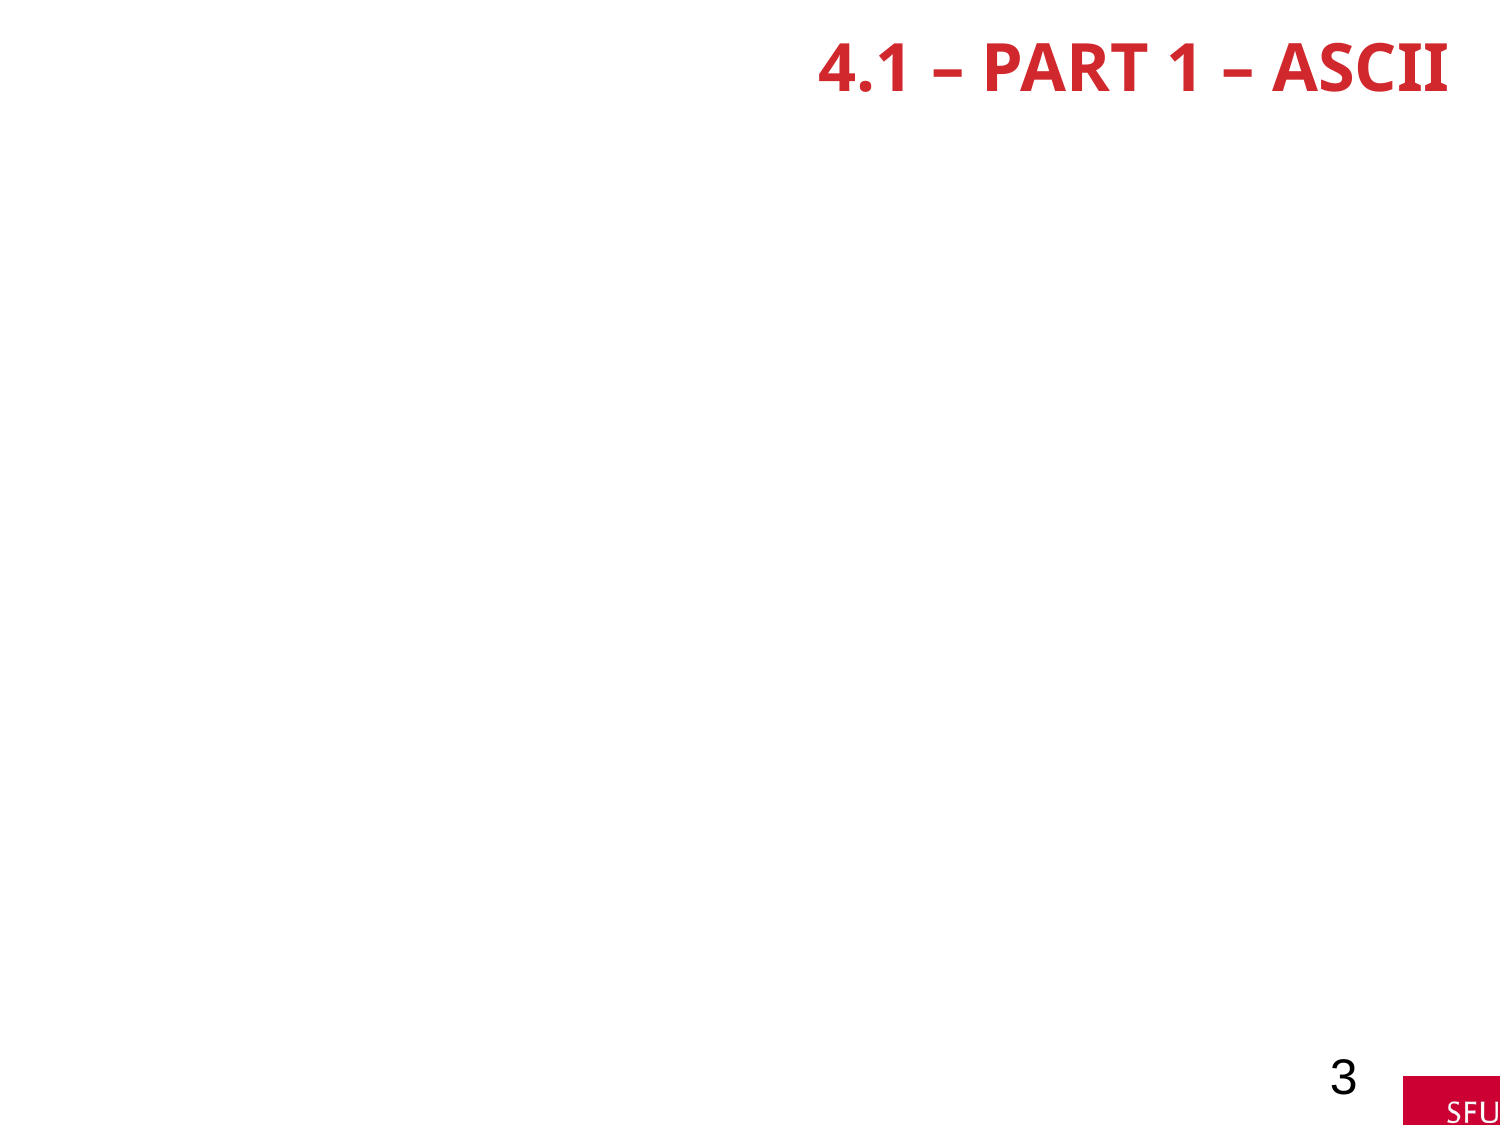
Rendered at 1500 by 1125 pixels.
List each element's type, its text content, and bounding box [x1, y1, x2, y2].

title 4.1 – Part 1 – ASCII [24, 20, 1483, 113]
slide_number 3 [1187, 1037, 1500, 1113]
picture [1403, 1113, 1500, 1125]
